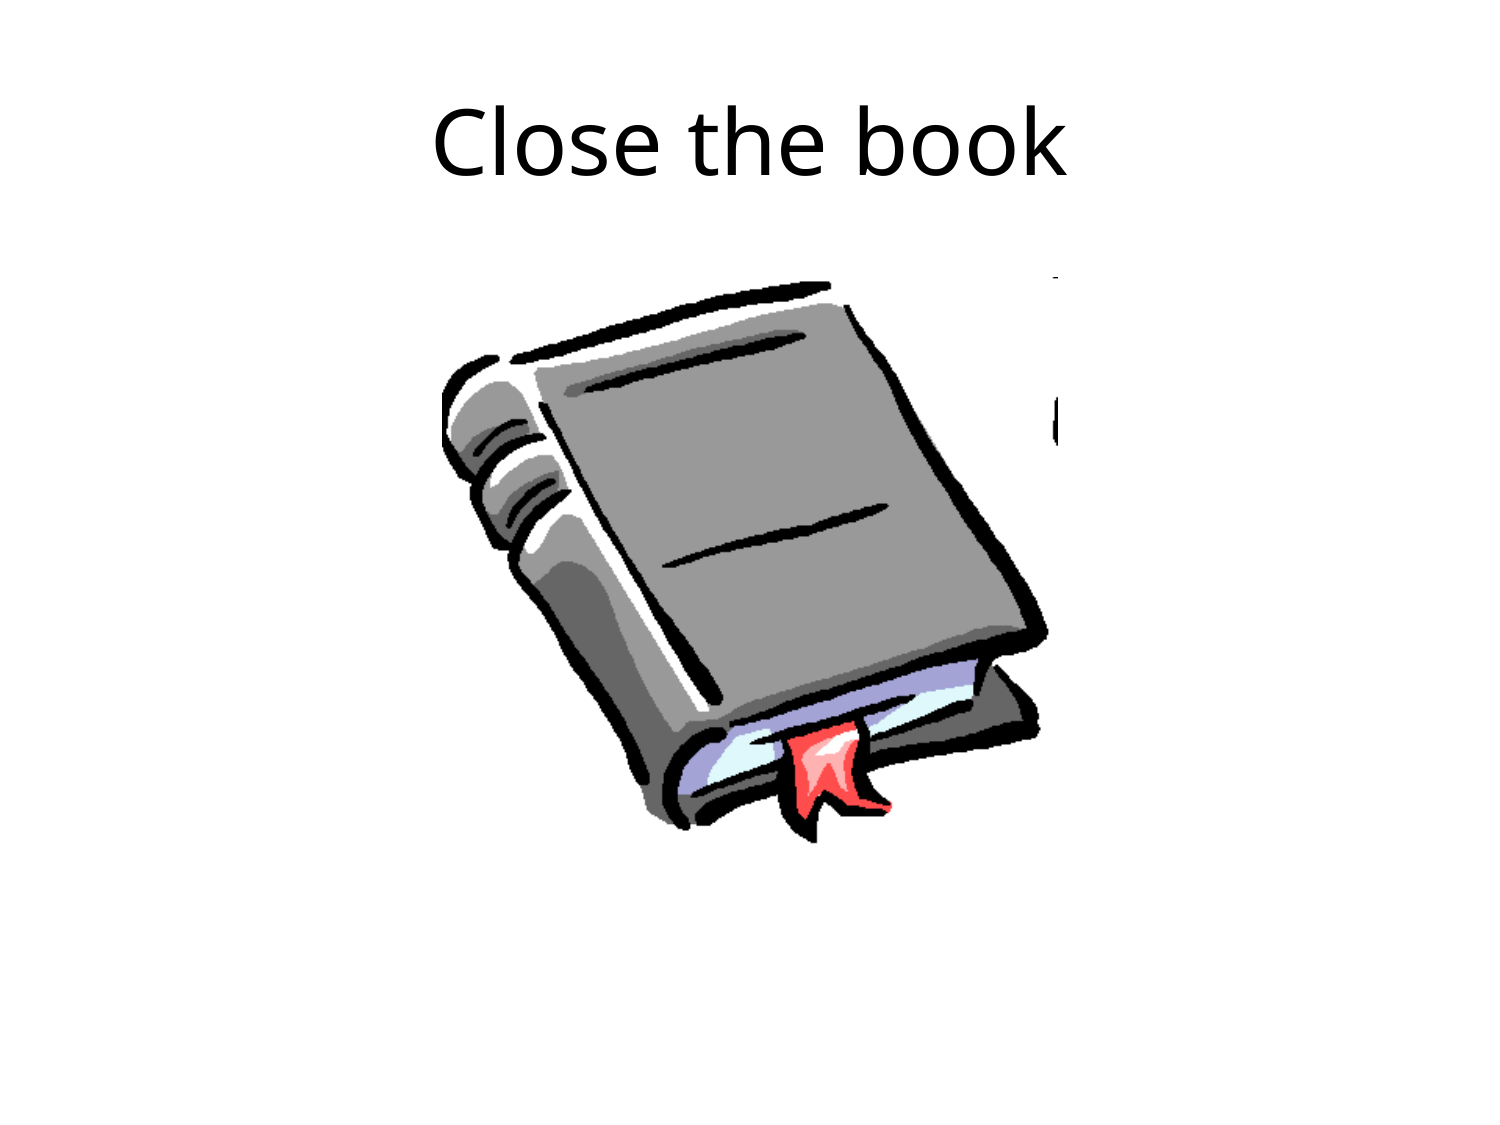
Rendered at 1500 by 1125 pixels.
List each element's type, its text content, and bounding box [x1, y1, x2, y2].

picture [441, 277, 1059, 848]
title Close the book [75, 45, 1425, 233]
